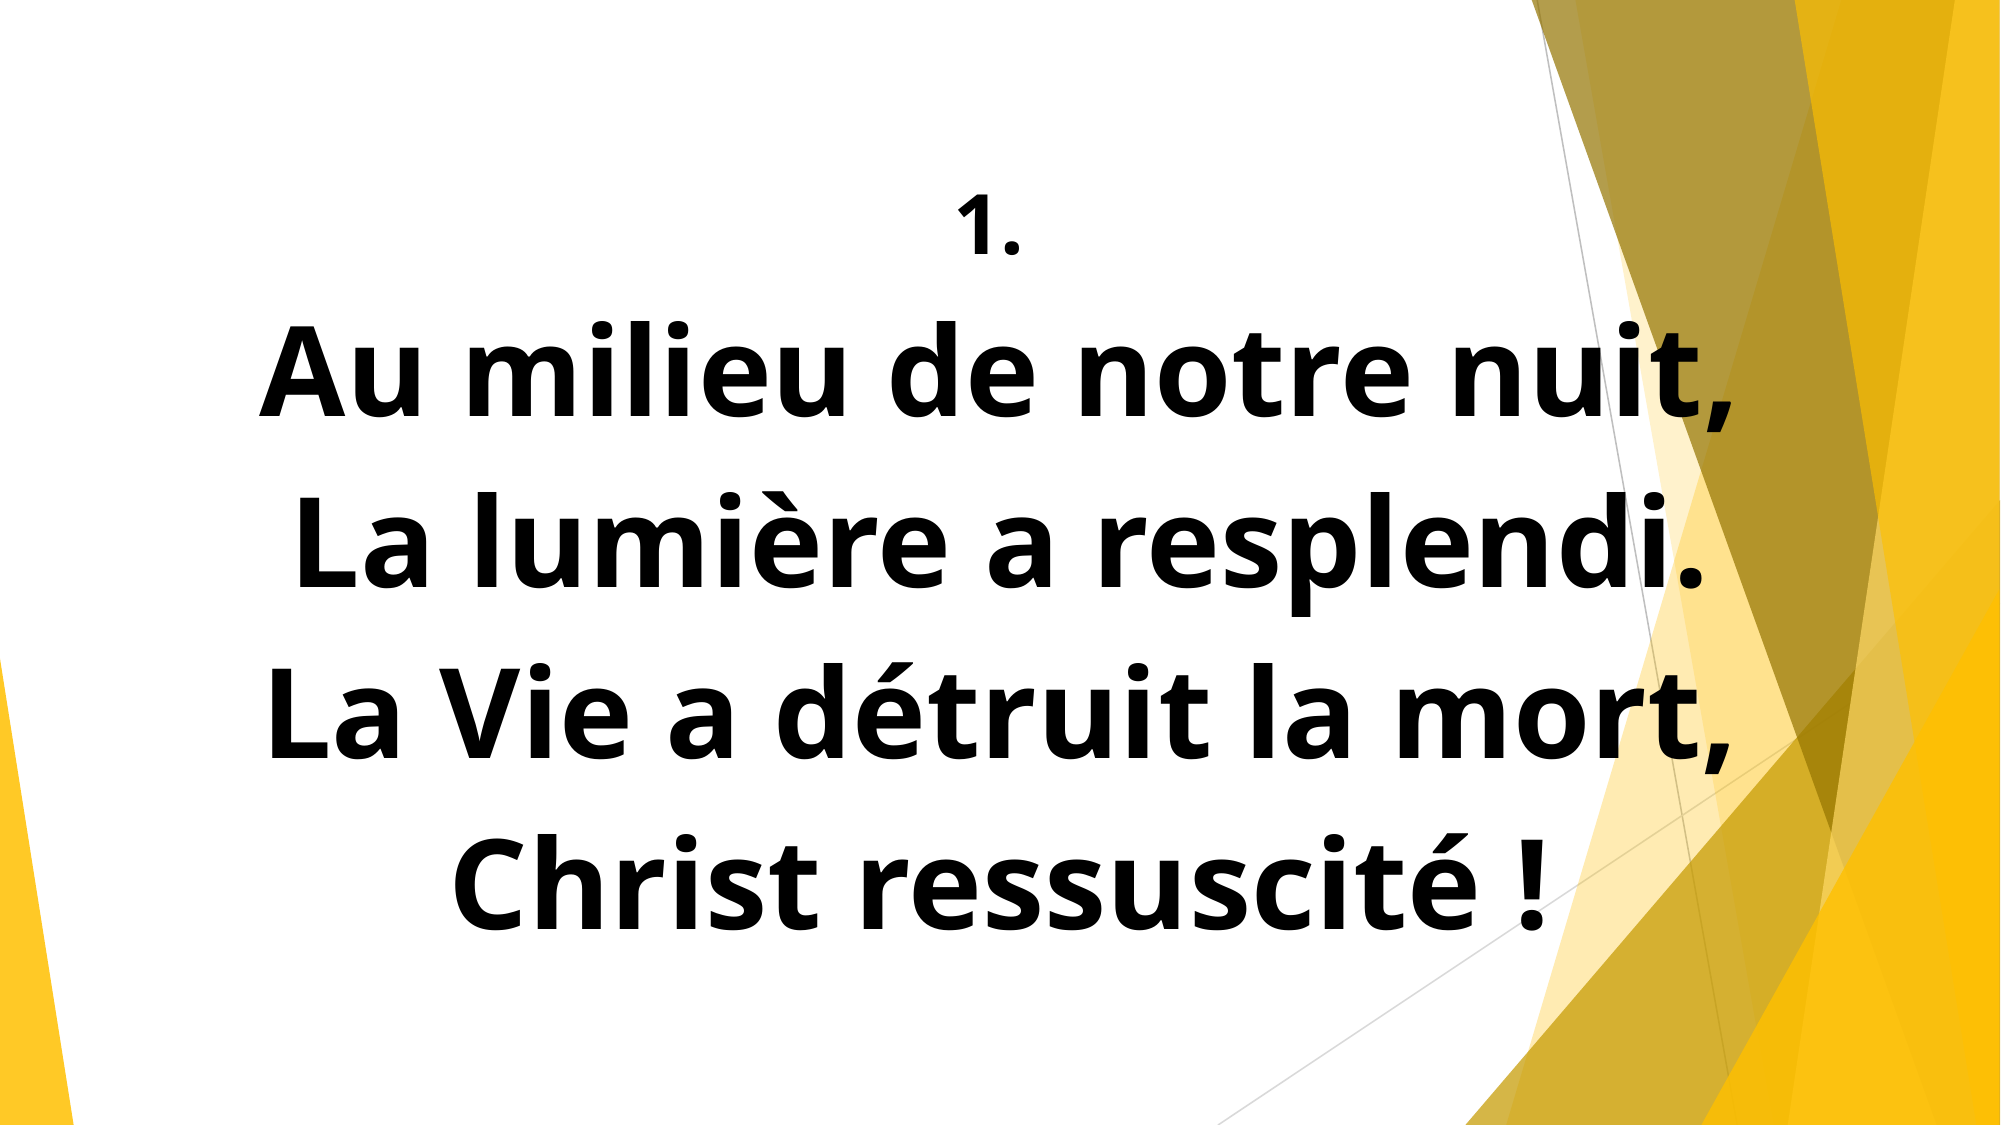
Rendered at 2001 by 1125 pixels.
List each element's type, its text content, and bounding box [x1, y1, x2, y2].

list 1. Au milieu de notre nuit, La lumière a resplendi. La Vie a détruit la mort, Christ ressuscité ! [0, 0, 2000, 1125]
